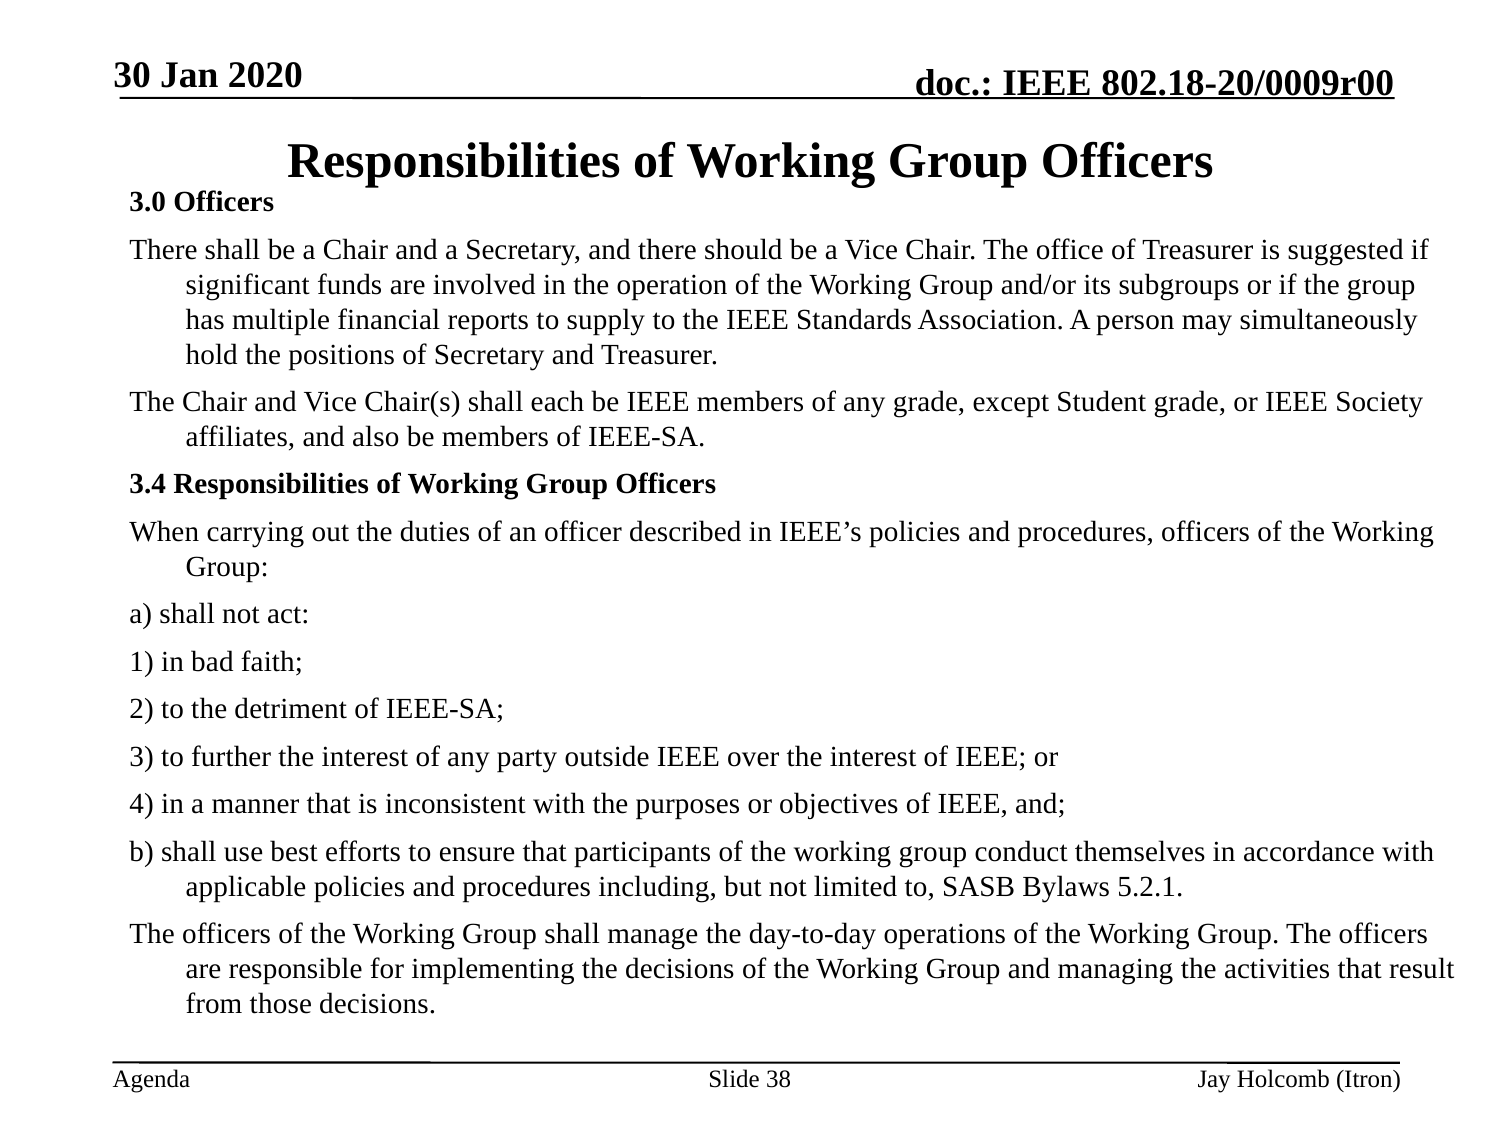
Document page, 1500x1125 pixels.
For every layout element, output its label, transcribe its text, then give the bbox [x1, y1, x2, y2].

list 3.0 Officers There shall be a Chair and a Secretary, and there should be a Vice Chair. The office of Treasurer is suggested if significant funds are involved in the operation of the Working Group and/or its subgroups or if the group has multiple financial reports to supply to the IEEE Standards Association. A person may simultaneously hold the positions of Secretary and Treasurer. The Chair and Vice Chair(s) shall each be IEEE members of any grade, except Student grade, or IEEE Society affiliates, and also be members of IEEE-SA. 3.4 Responsibilities of Working Group Officers When carrying out the duties of an officer described in IEEE’s policies and procedures, officers of the Working Group: a) shall not act: 1) in bad faith; 2) to the detriment of IEEE-SA; 3) to further the interest of any party outside IEEE over the interest of IEEE; or 4) in a manner that is inconsistent with the purposes or objectives of IEEE, and; b) shall use best efforts to ensure that participants of the working group conduct themselves in accordance with applicable policies and procedures including, but not limited to, SASB Bylaws 5.2.1. The officers of the Working Group shall manage the day-to-day operations of the Working Group. The officers are responsible for implementing the decisions of the Working Group and managing the activities that result from those decisions. [114, 174, 1476, 850]
footer Jay Holcomb (Itron) [878, 1061, 1402, 1093]
title Responsibilities of Working Group Officers [113, 101, 1389, 213]
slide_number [113, 49, 476, 96]
slide_number Slide 38 [699, 1061, 800, 1123]
